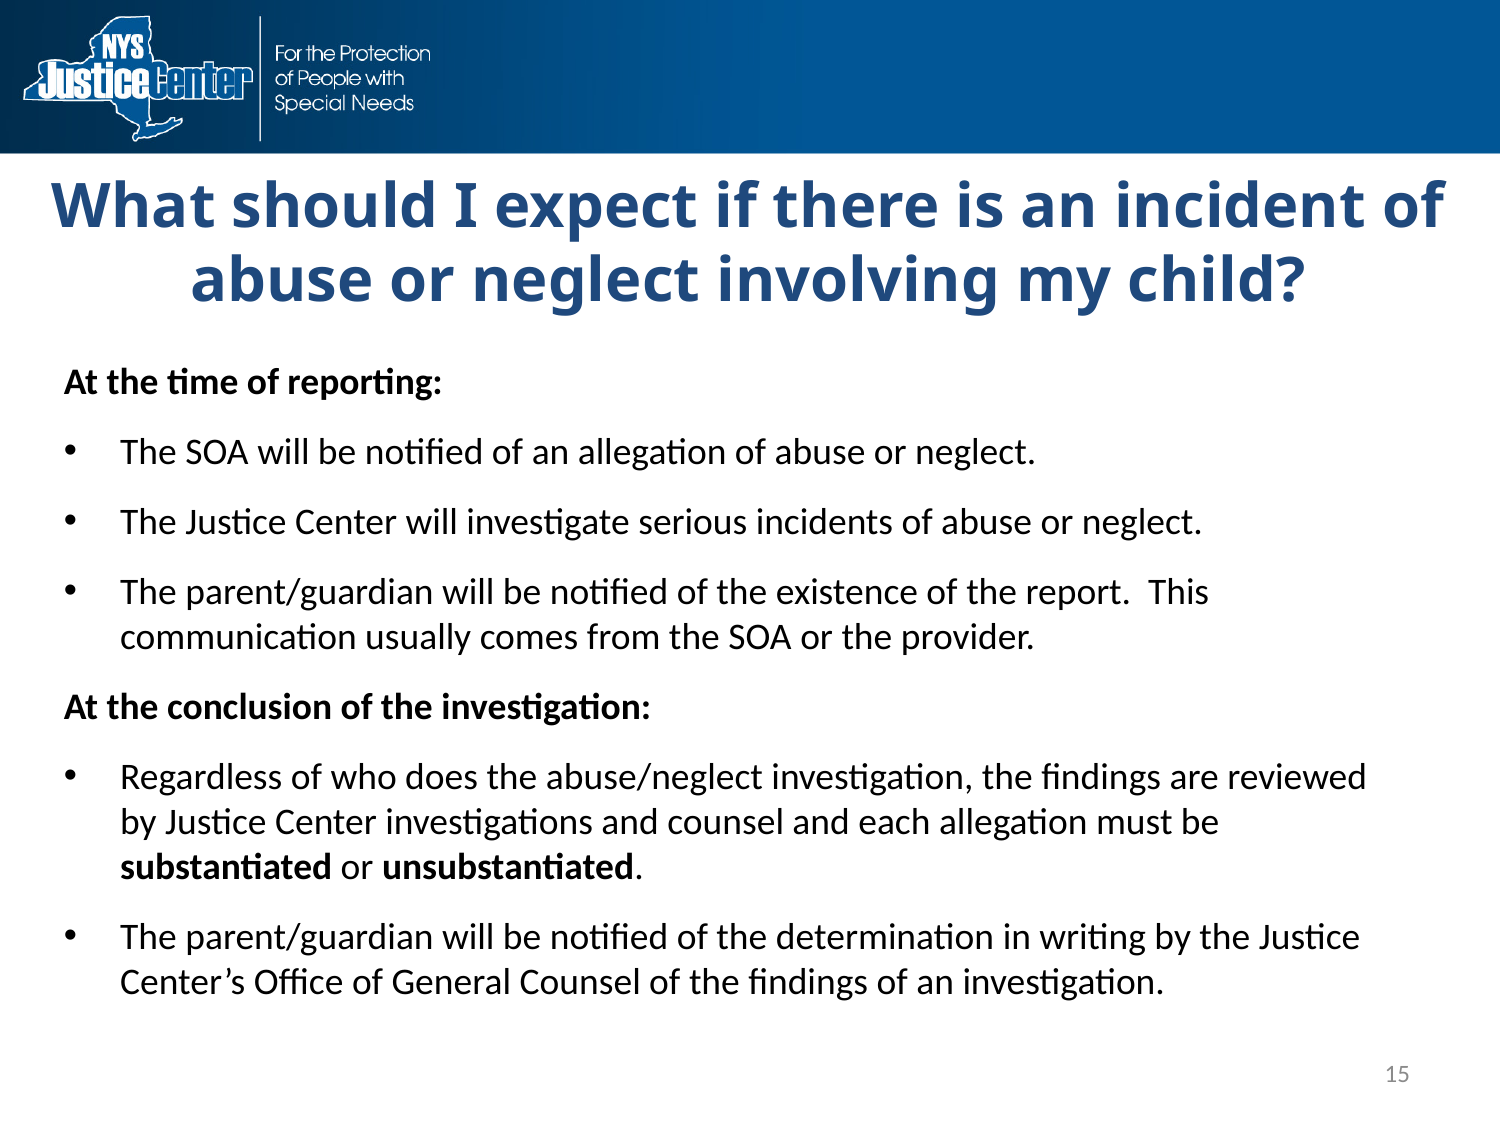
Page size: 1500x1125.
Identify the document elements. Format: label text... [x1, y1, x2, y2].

picture [0, 0, 1500, 1125]
list At the time of reporting: The SOA will be notified of an allegation of abuse or neglect. The Justice Center will investigate serious incidents of abuse or neglect. The parent/guardian will be notified of the existence of the report. This communication usually comes from the SOA or the provider. At the conclusion of the investigation: Regardless of who does the abuse/neglect investigation, the findings are reviewed by Justice Center investigations and counsel and each allegation must be substantiated or unsubstantiated. The parent/guardian will be notified of the determination in writing by the Justice Center’s Office of General Counsel of the findings of an investigation. [48, 349, 1425, 1038]
title What should I expect if there is an incident of abuse or neglect involving my child? [31, 157, 1466, 323]
slide_number 15 [1074, 1042, 1425, 1103]
